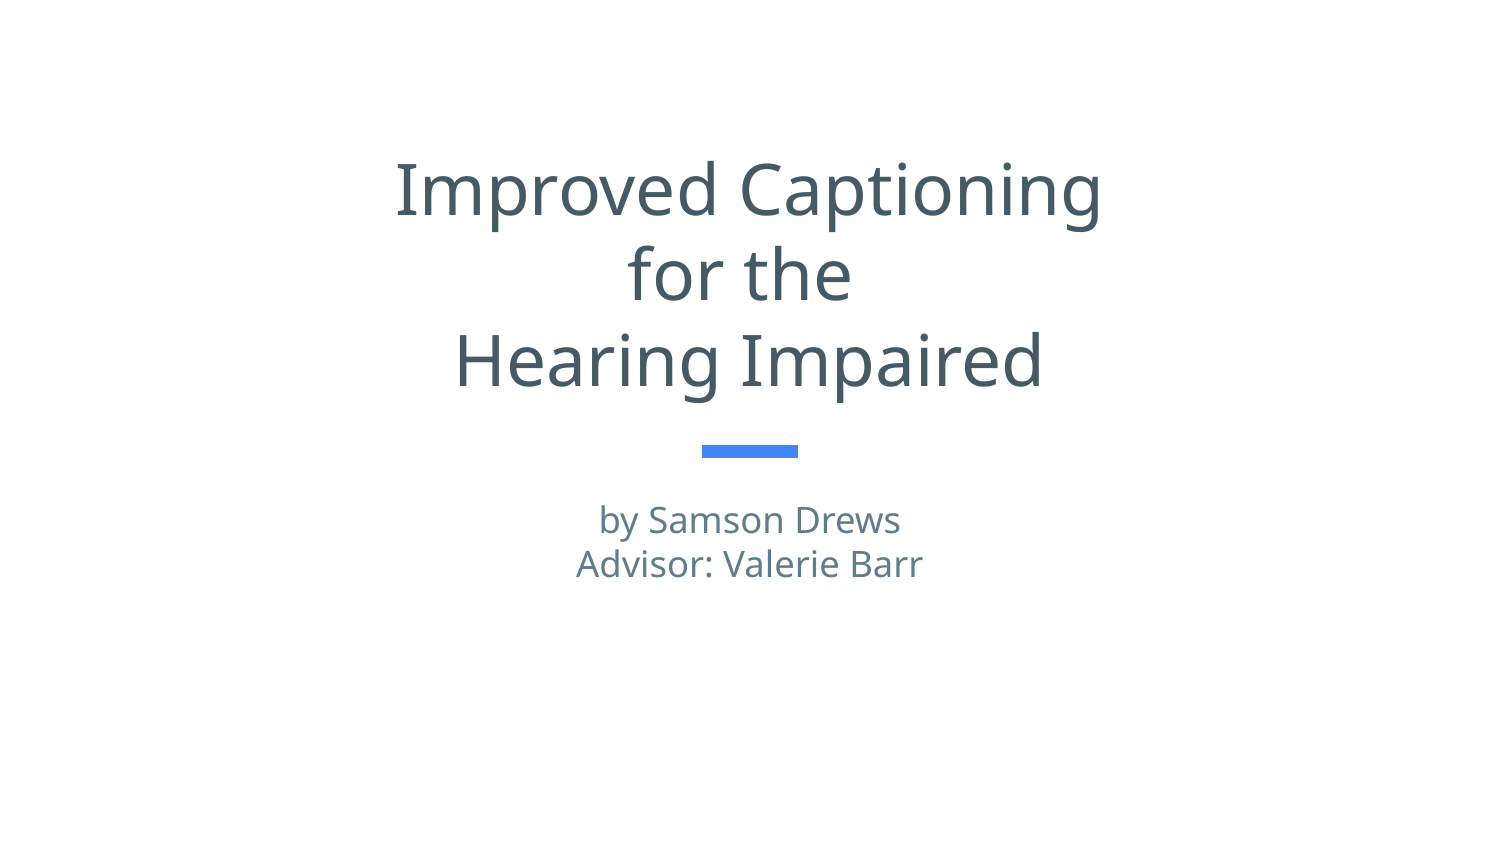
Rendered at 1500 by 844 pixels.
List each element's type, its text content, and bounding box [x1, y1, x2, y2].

subtitle by Samson Drews Advisor: Valerie Barr [50, 481, 1450, 603]
title Improved Captioning for the Hearing Impaired [275, 127, 1225, 416]
